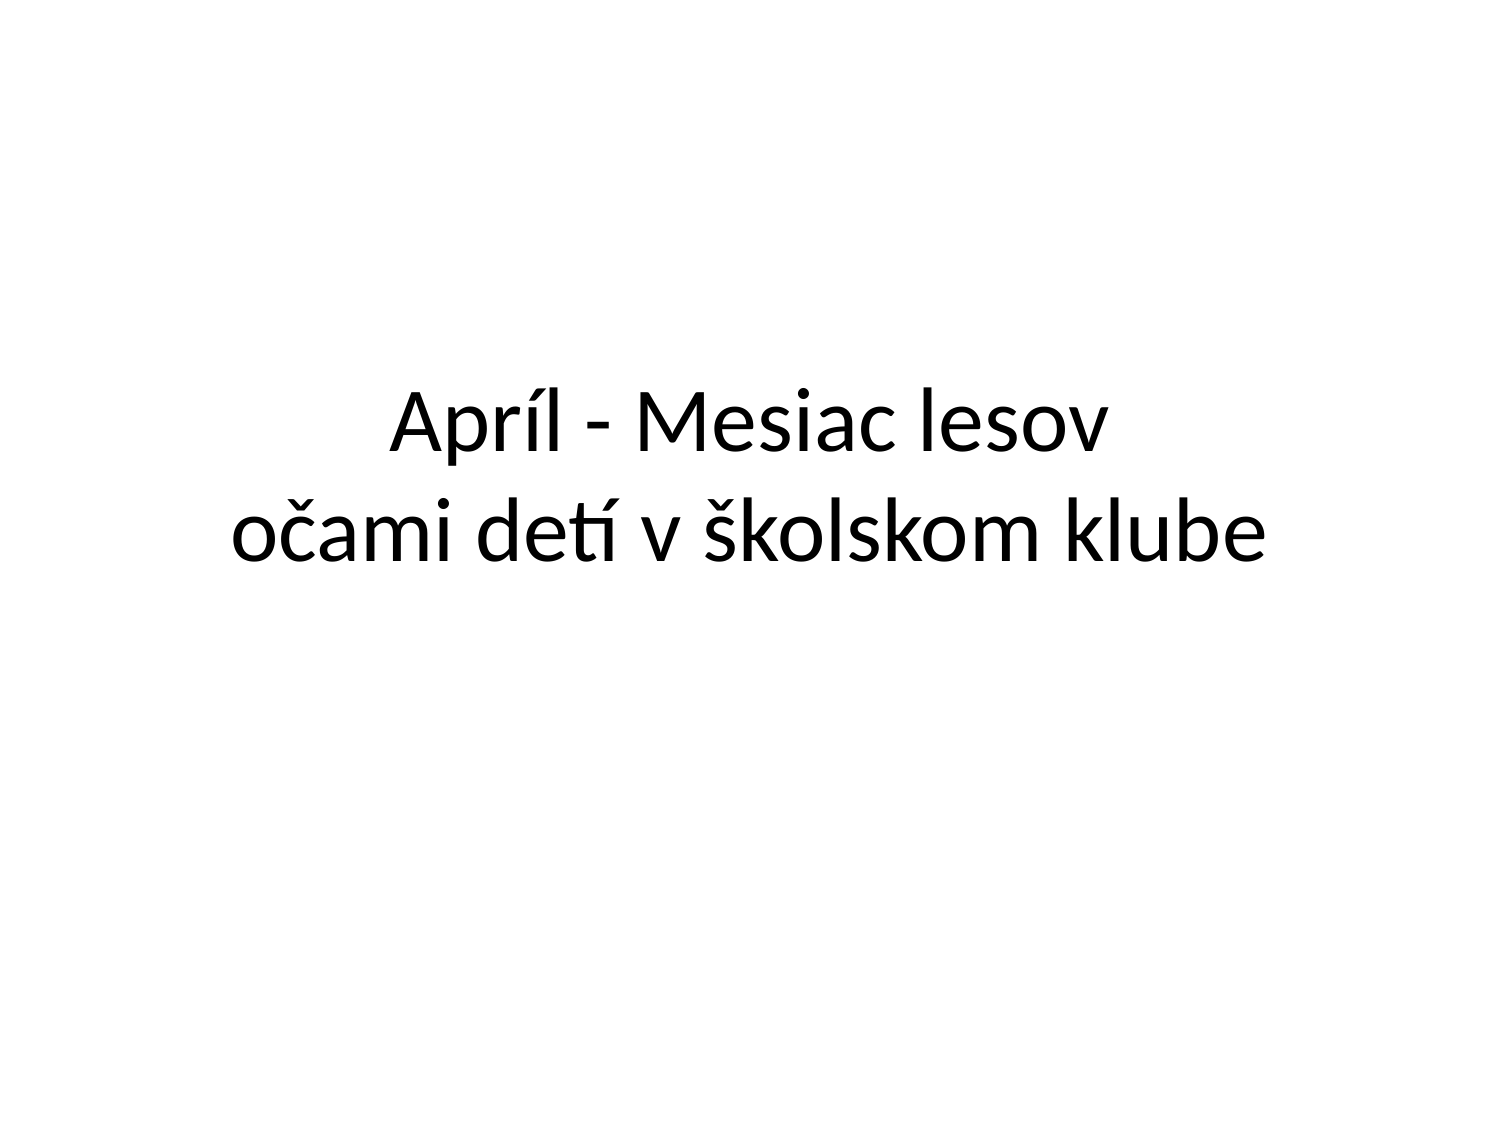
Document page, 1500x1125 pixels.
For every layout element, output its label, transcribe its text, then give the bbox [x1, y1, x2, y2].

title Apríl - Mesiac lesov očami detí v školskom klube [112, 349, 1388, 591]
